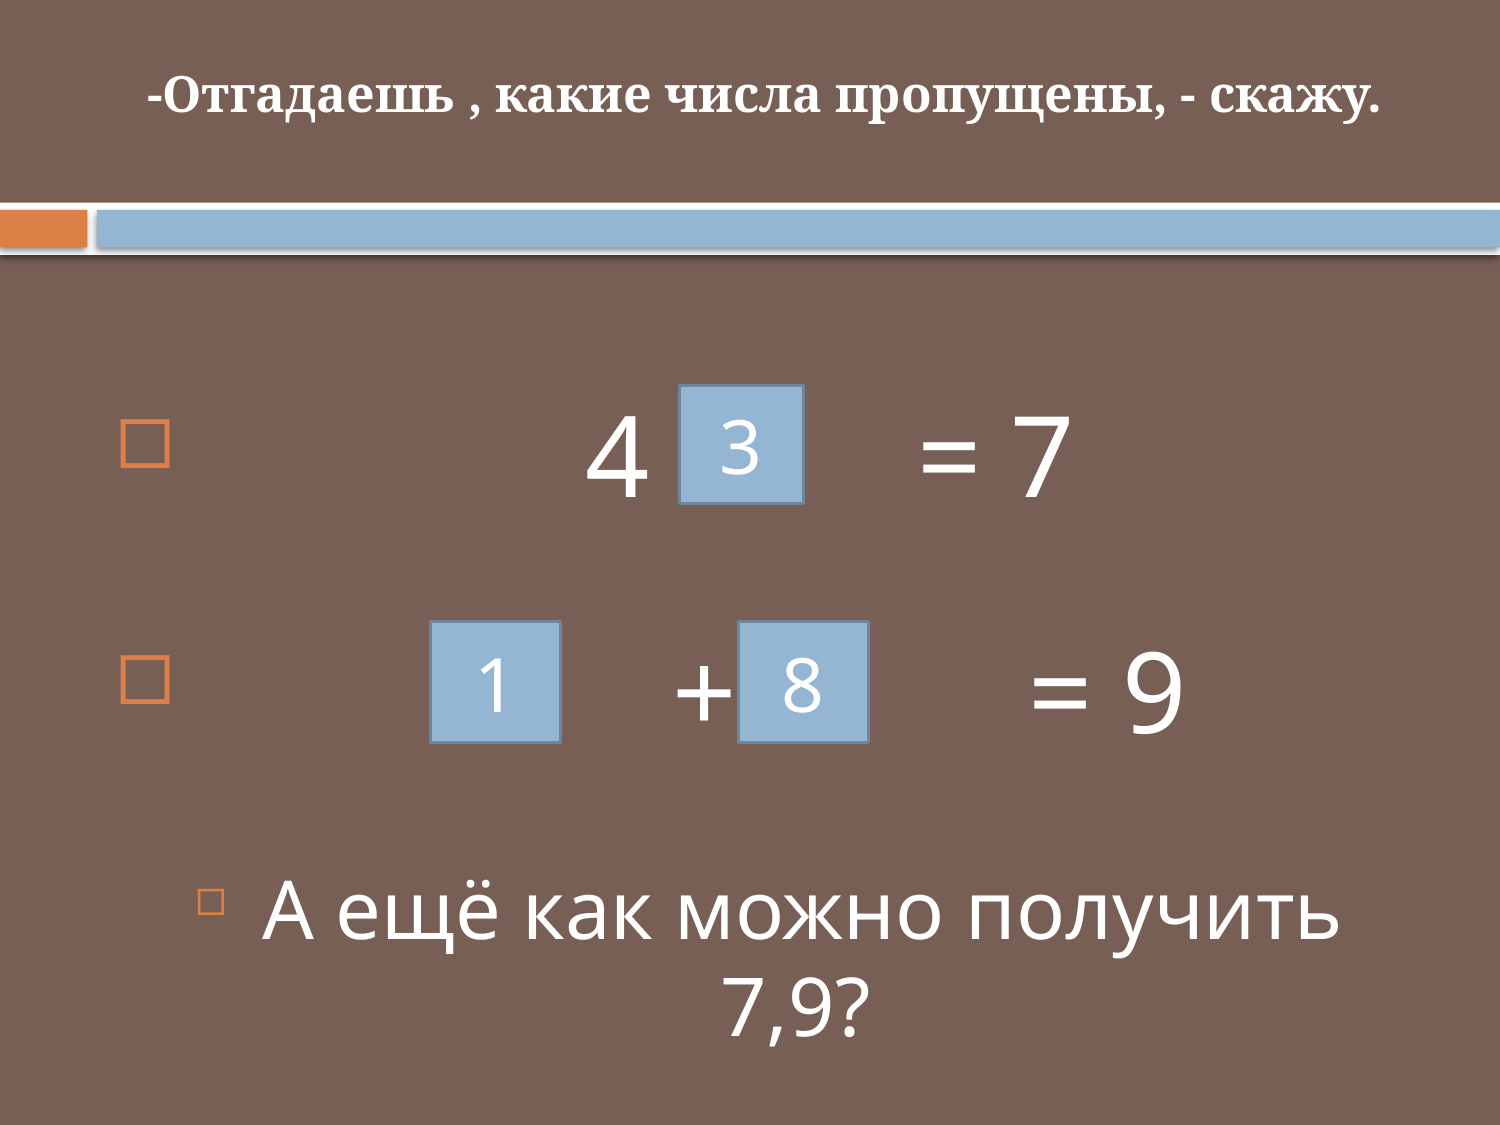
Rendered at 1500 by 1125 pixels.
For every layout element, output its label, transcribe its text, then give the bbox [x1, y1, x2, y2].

list 4 + = 7 + = 9 А ещё как можно получить 7,9? [100, 262, 1439, 1001]
text_box 3 [678, 384, 805, 505]
text_box -Отгадаешь , какие числа пропущены, - скажу. [29, 54, 1500, 130]
text_box 8 [737, 620, 870, 744]
text_box 1 [429, 620, 562, 744]
